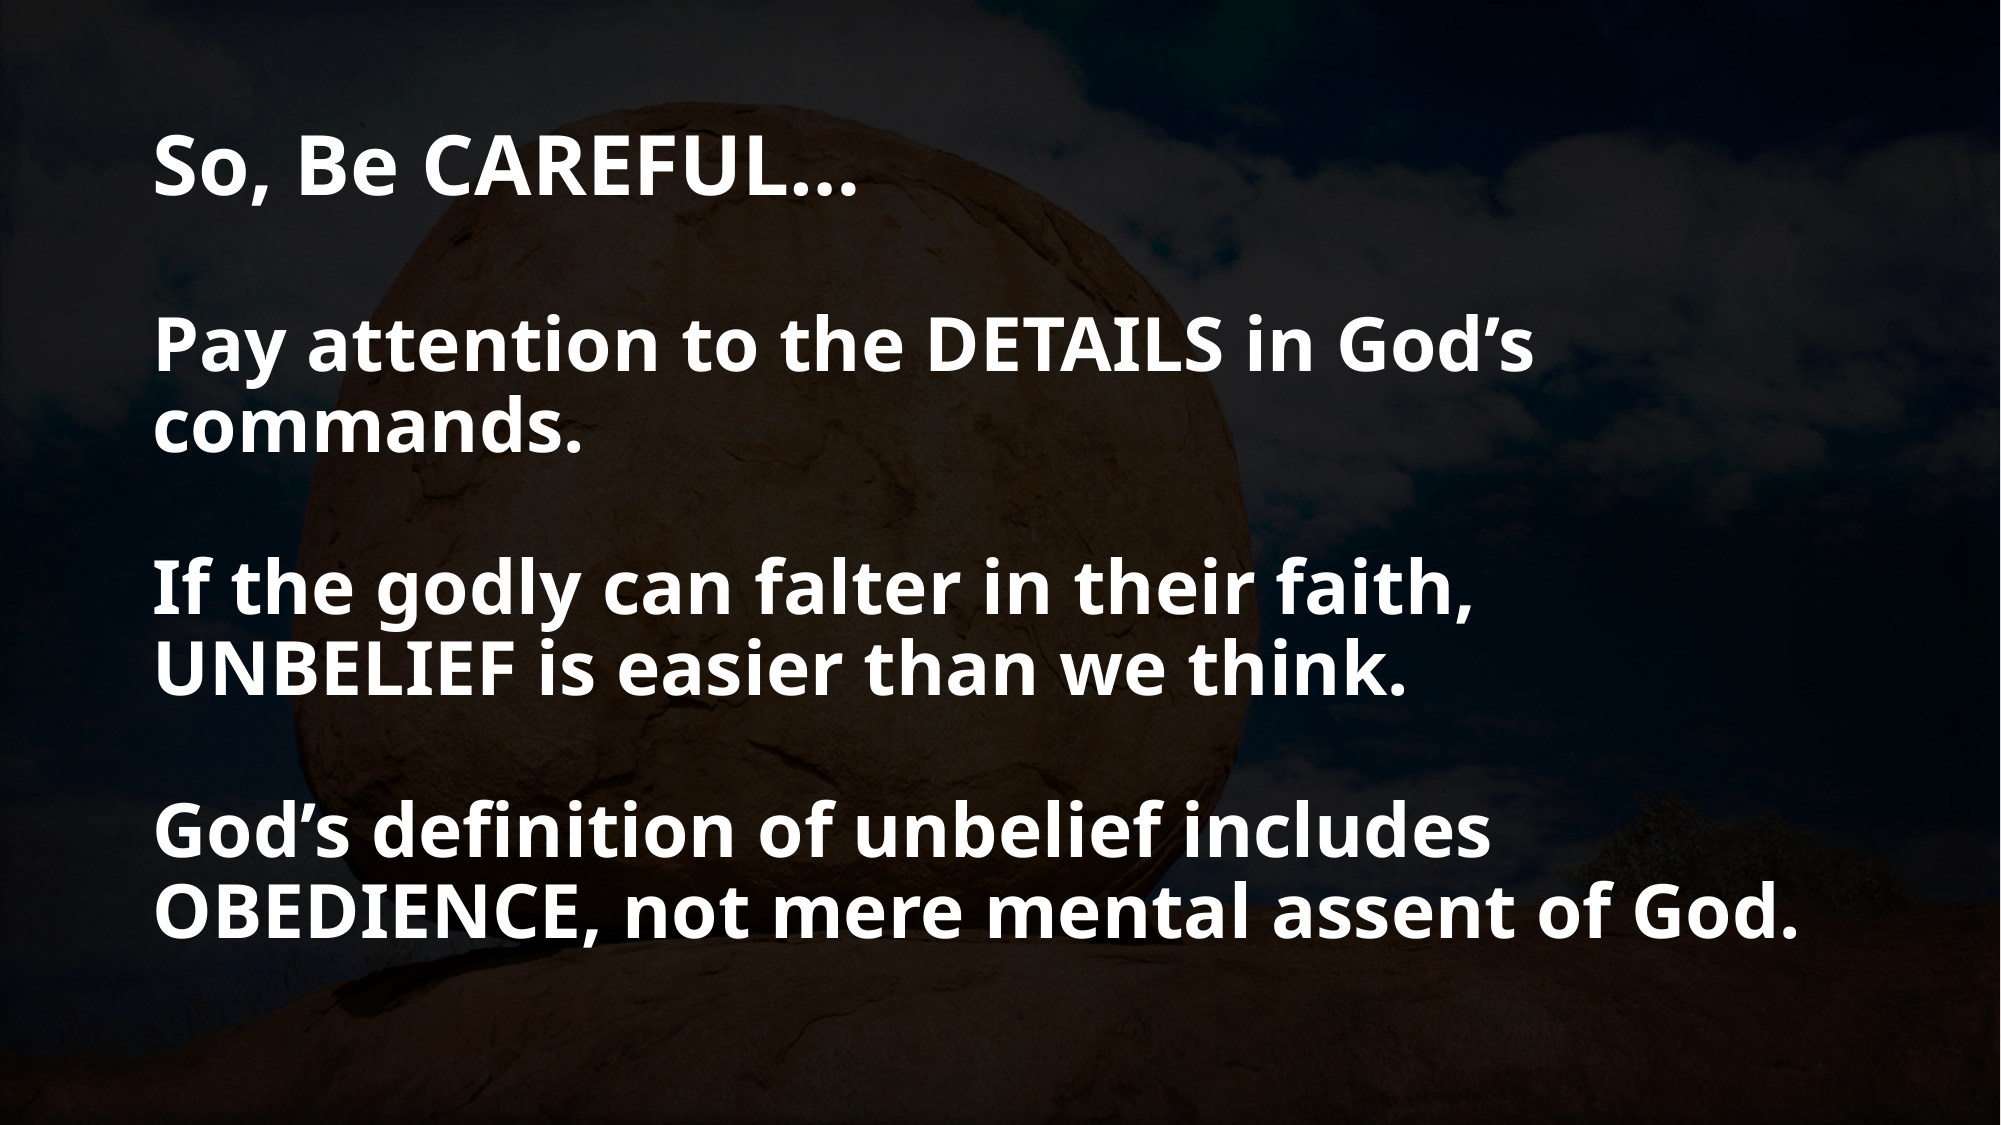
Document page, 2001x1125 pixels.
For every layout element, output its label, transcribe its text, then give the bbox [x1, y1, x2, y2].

title So, Be CAREFUL… [137, 59, 1863, 278]
picture [0, 0, 2001, 1125]
list Pay attention to the DETAILS in God’s commands. If the godly can falter in their faith, UNBELIEF is easier than we think. God’s definition of unbelief includes OBEDIENCE, not mere mental assent of God. [137, 299, 1863, 1014]
